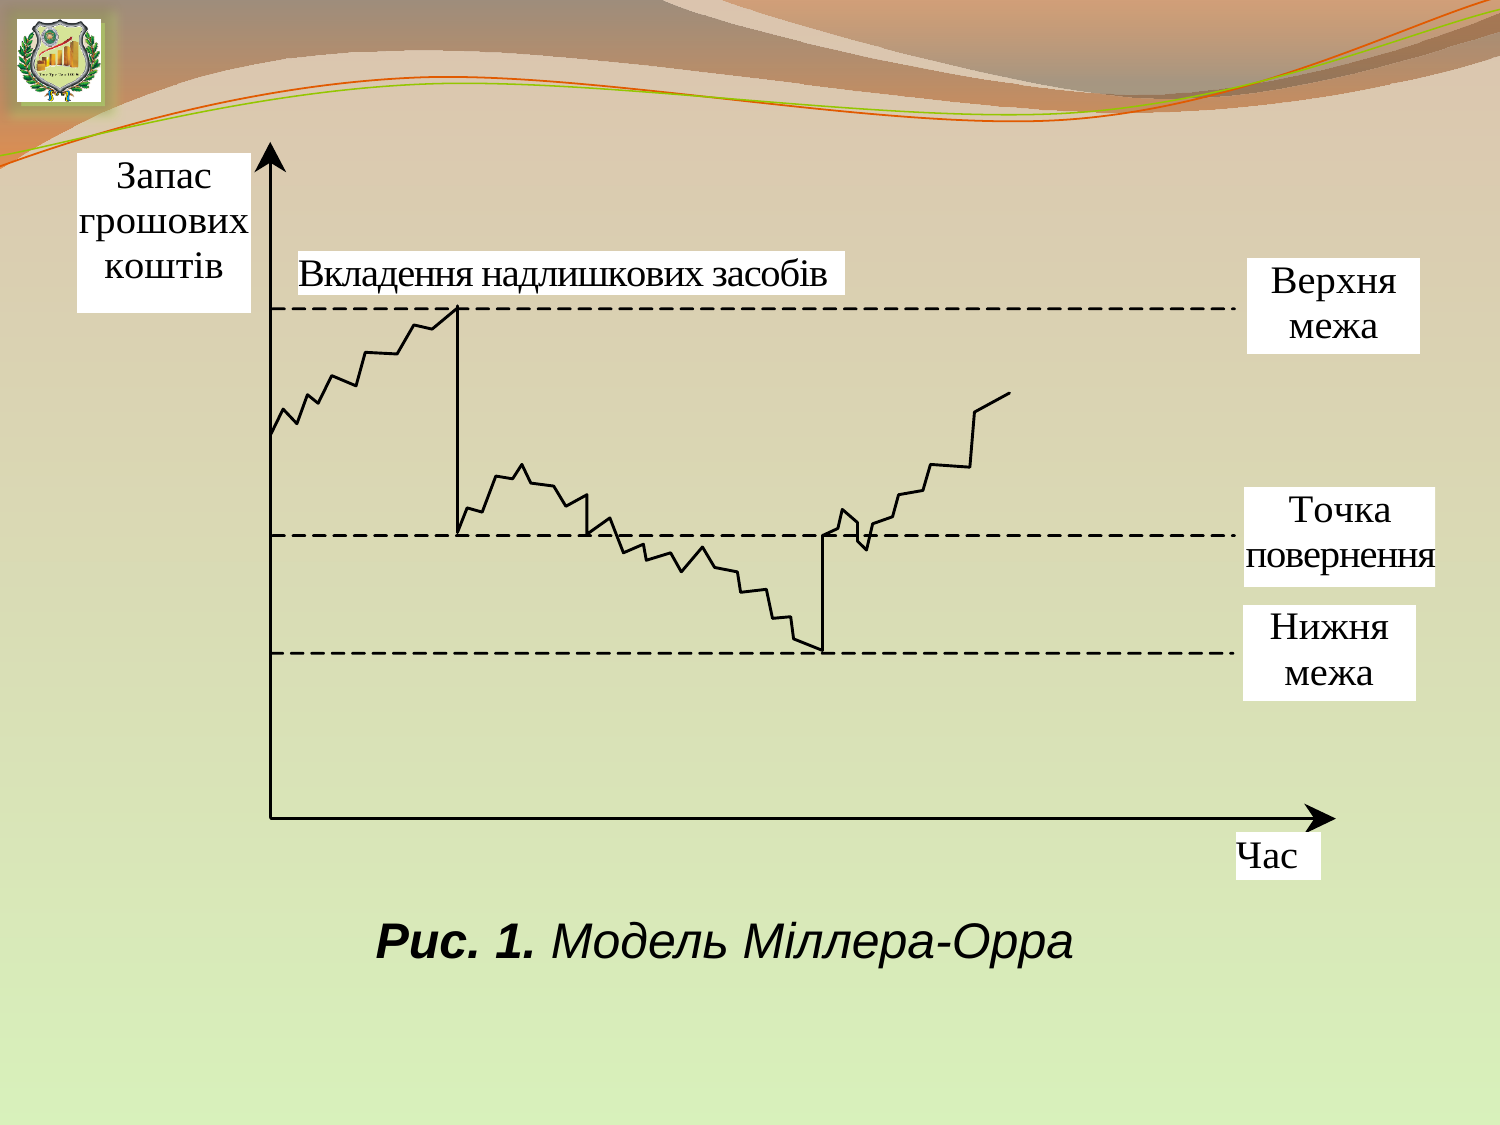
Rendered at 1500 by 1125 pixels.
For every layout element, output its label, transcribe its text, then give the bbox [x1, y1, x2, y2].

picture [17, 18, 101, 102]
text_box [0, 0, 1500, 75]
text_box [76, 136, 1436, 882]
text_box Рис. 1. Модель Міллера-Орра [360, 900, 1090, 976]
